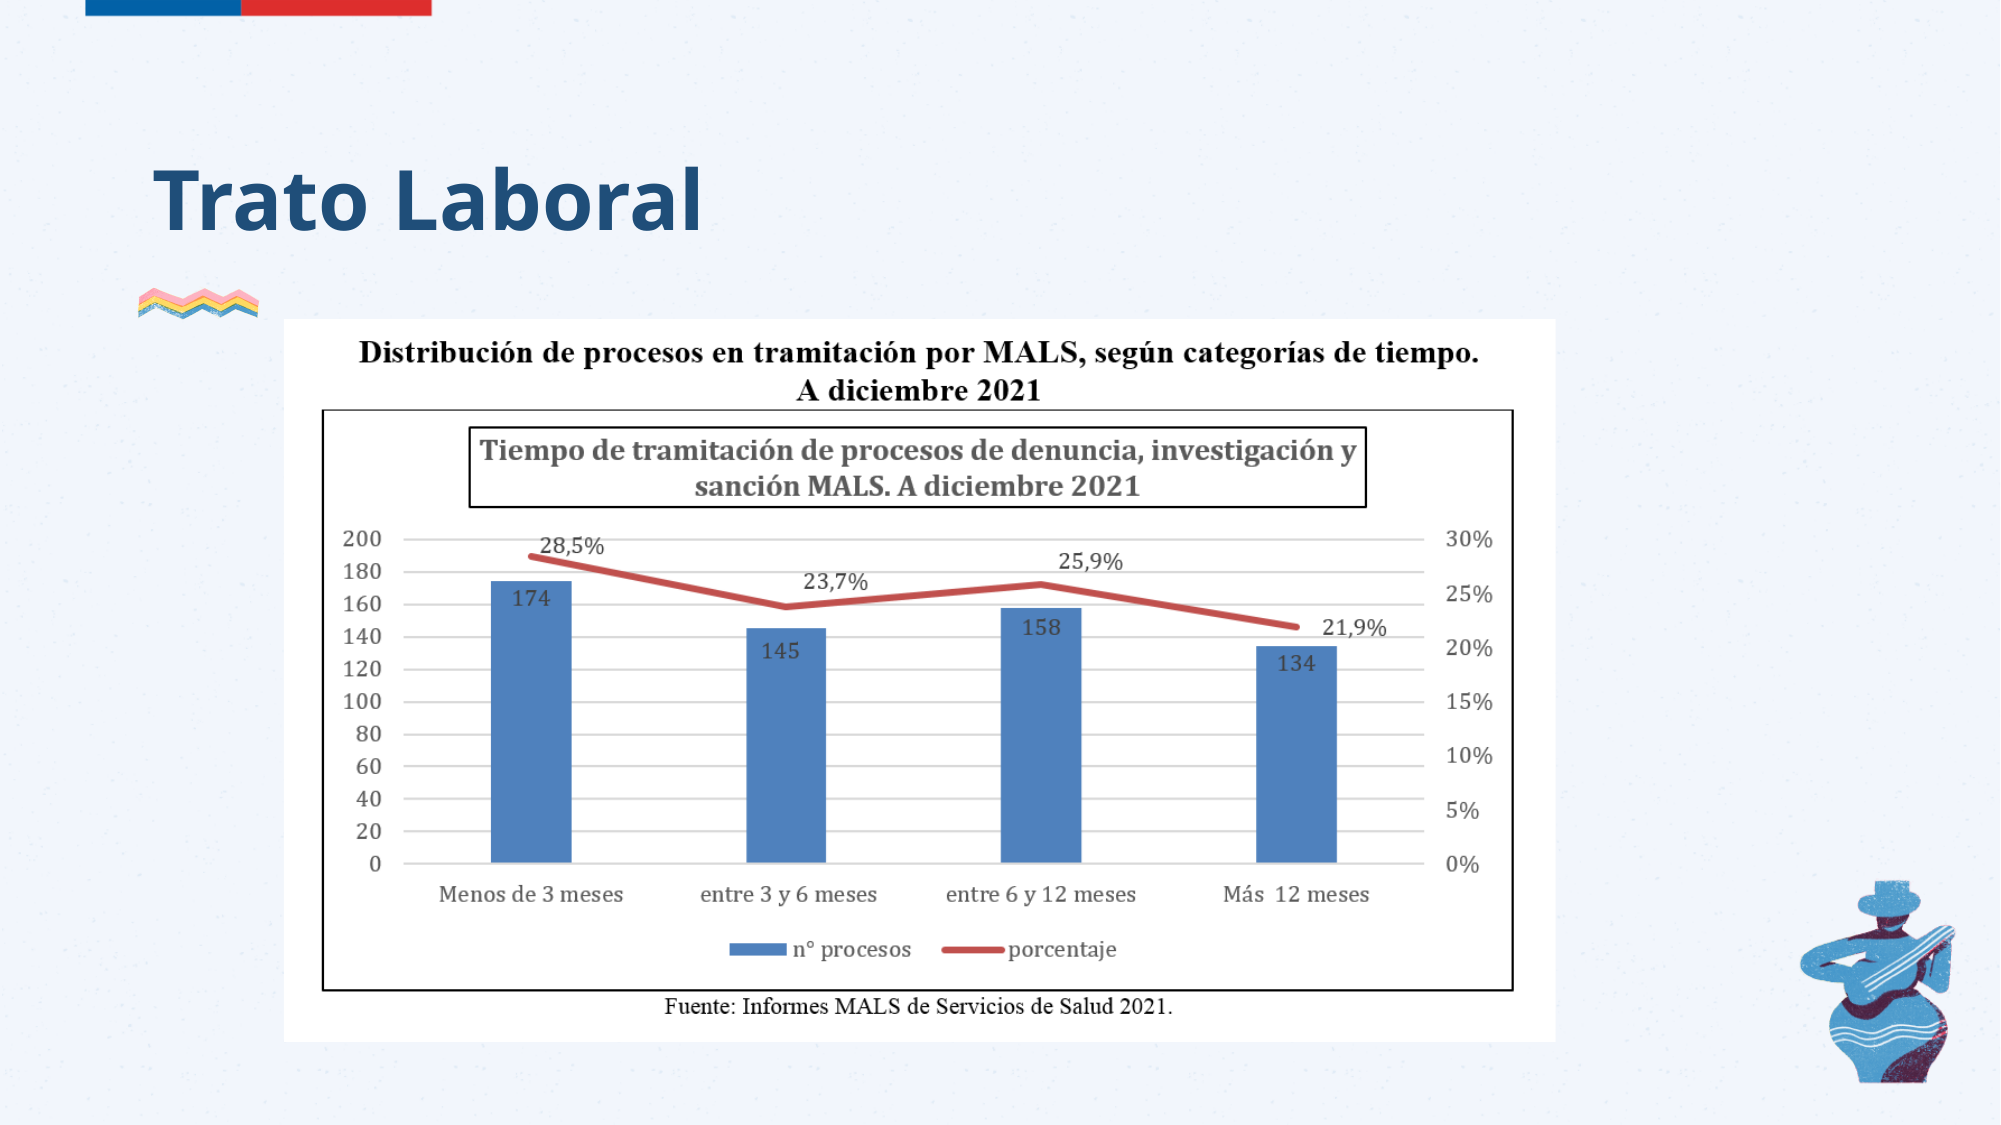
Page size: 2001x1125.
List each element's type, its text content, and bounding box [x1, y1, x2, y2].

title Trato Laboral [137, 140, 1863, 267]
picture [0, 0, 2001, 1125]
